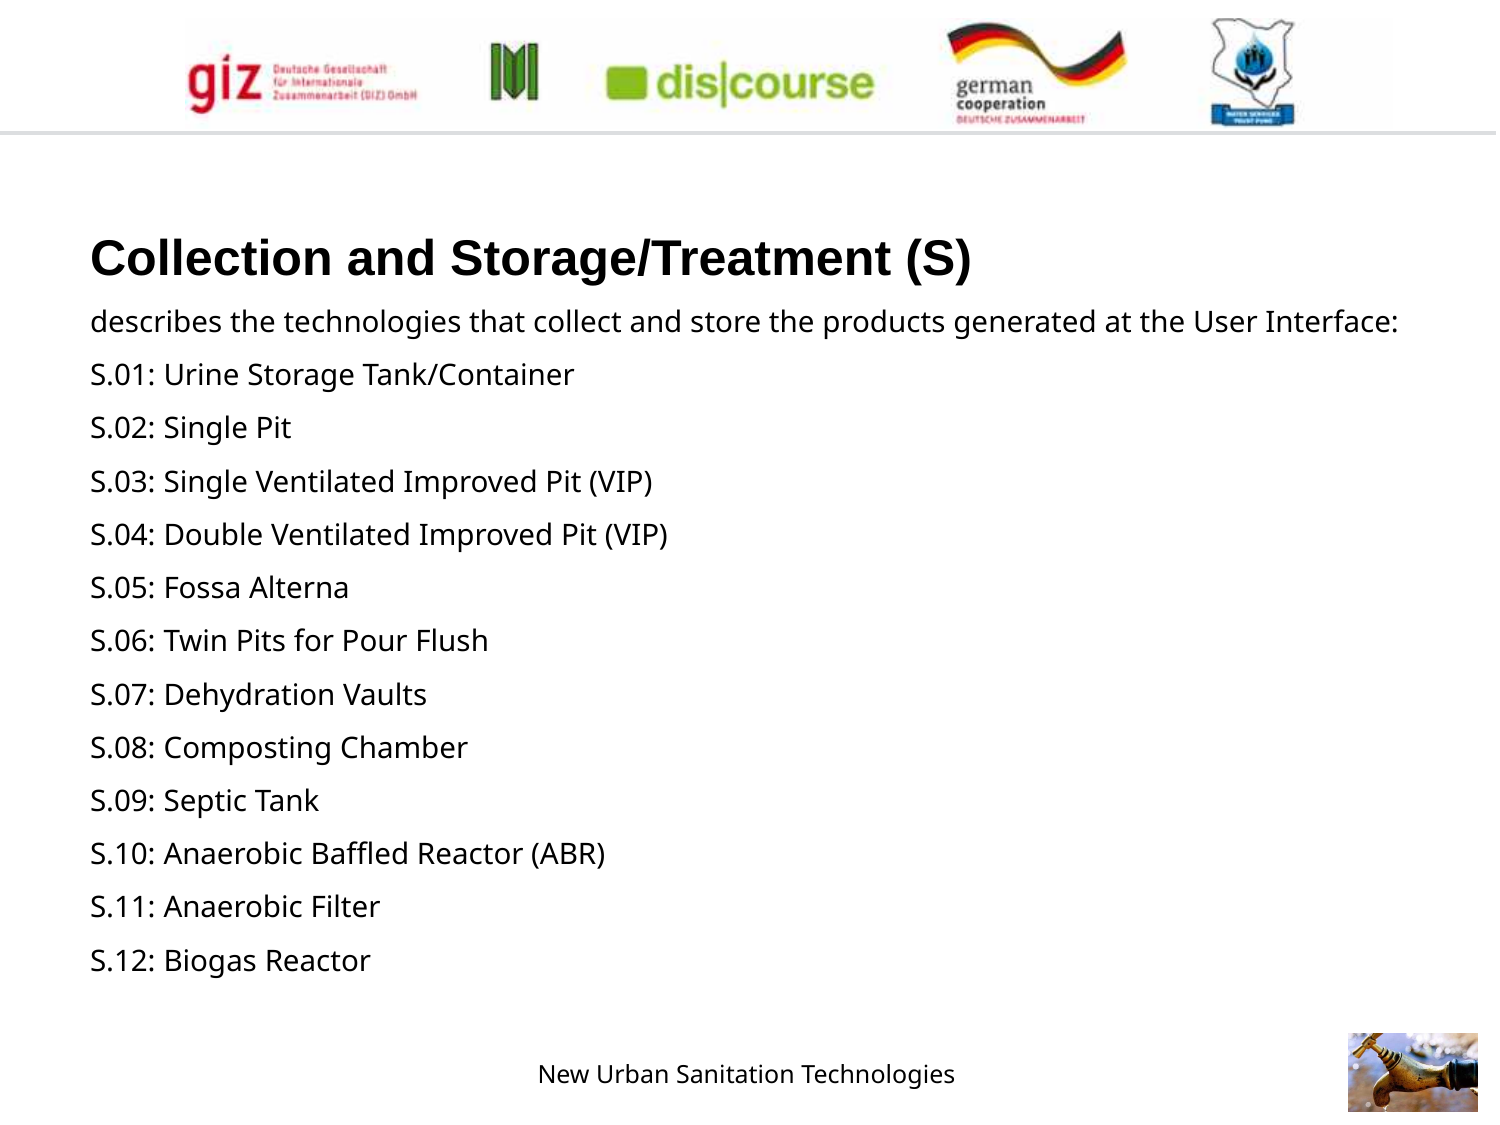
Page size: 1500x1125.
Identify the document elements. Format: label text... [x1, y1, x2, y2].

picture [1348, 1033, 1478, 1112]
list Collection and Storage/Treatment (S) describes the technologies that collect and store the products generated at the User Interface: S.01: Urine Storage Tank/Container S.02: Single Pit S.03: Single Ventilated Improved Pit (VIP) S.04: Double Ventilated Improved Pit (VIP) S.05: Fossa Alterna S.06: Twin Pits for Pour Flush S.07: Dehydration Vaults S.08: Composting Chamber S.09: Septic Tank S.10: Anaerobic Baffled Reactor (ABR) S.11: Anaerobic Filter S.12: Biogas Reactor [75, 217, 1425, 1005]
picture [185, 18, 1393, 129]
